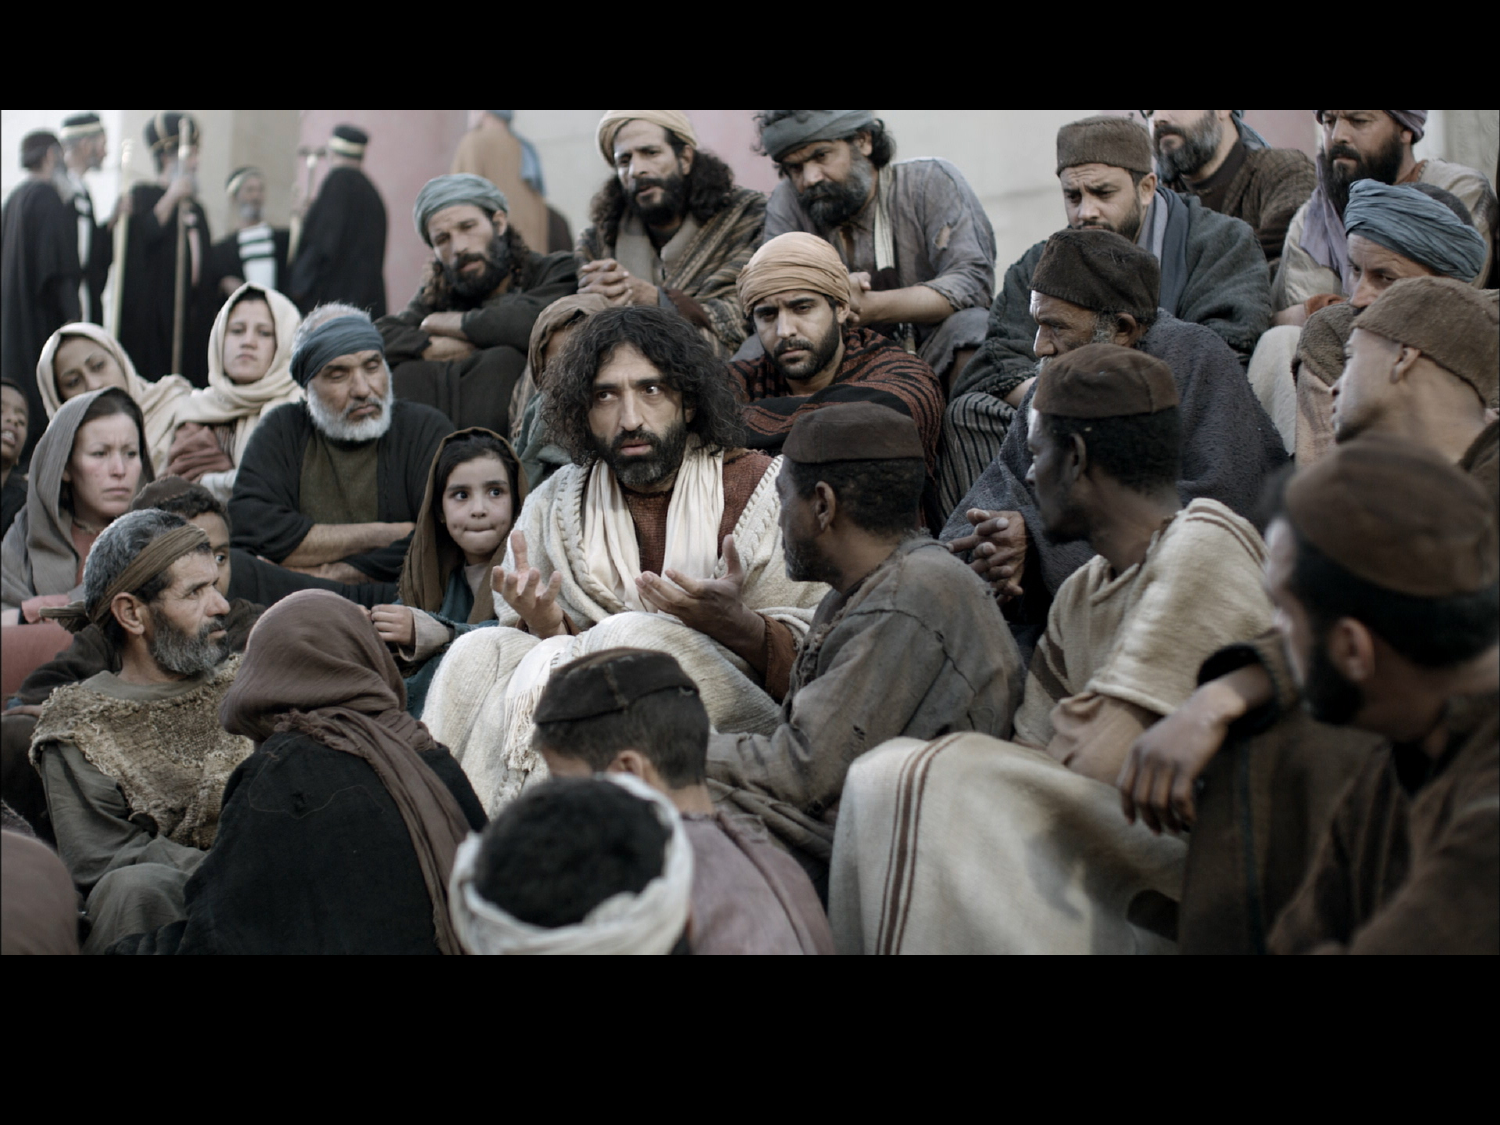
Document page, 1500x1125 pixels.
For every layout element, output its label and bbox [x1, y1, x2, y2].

picture [0, 110, 1500, 955]
